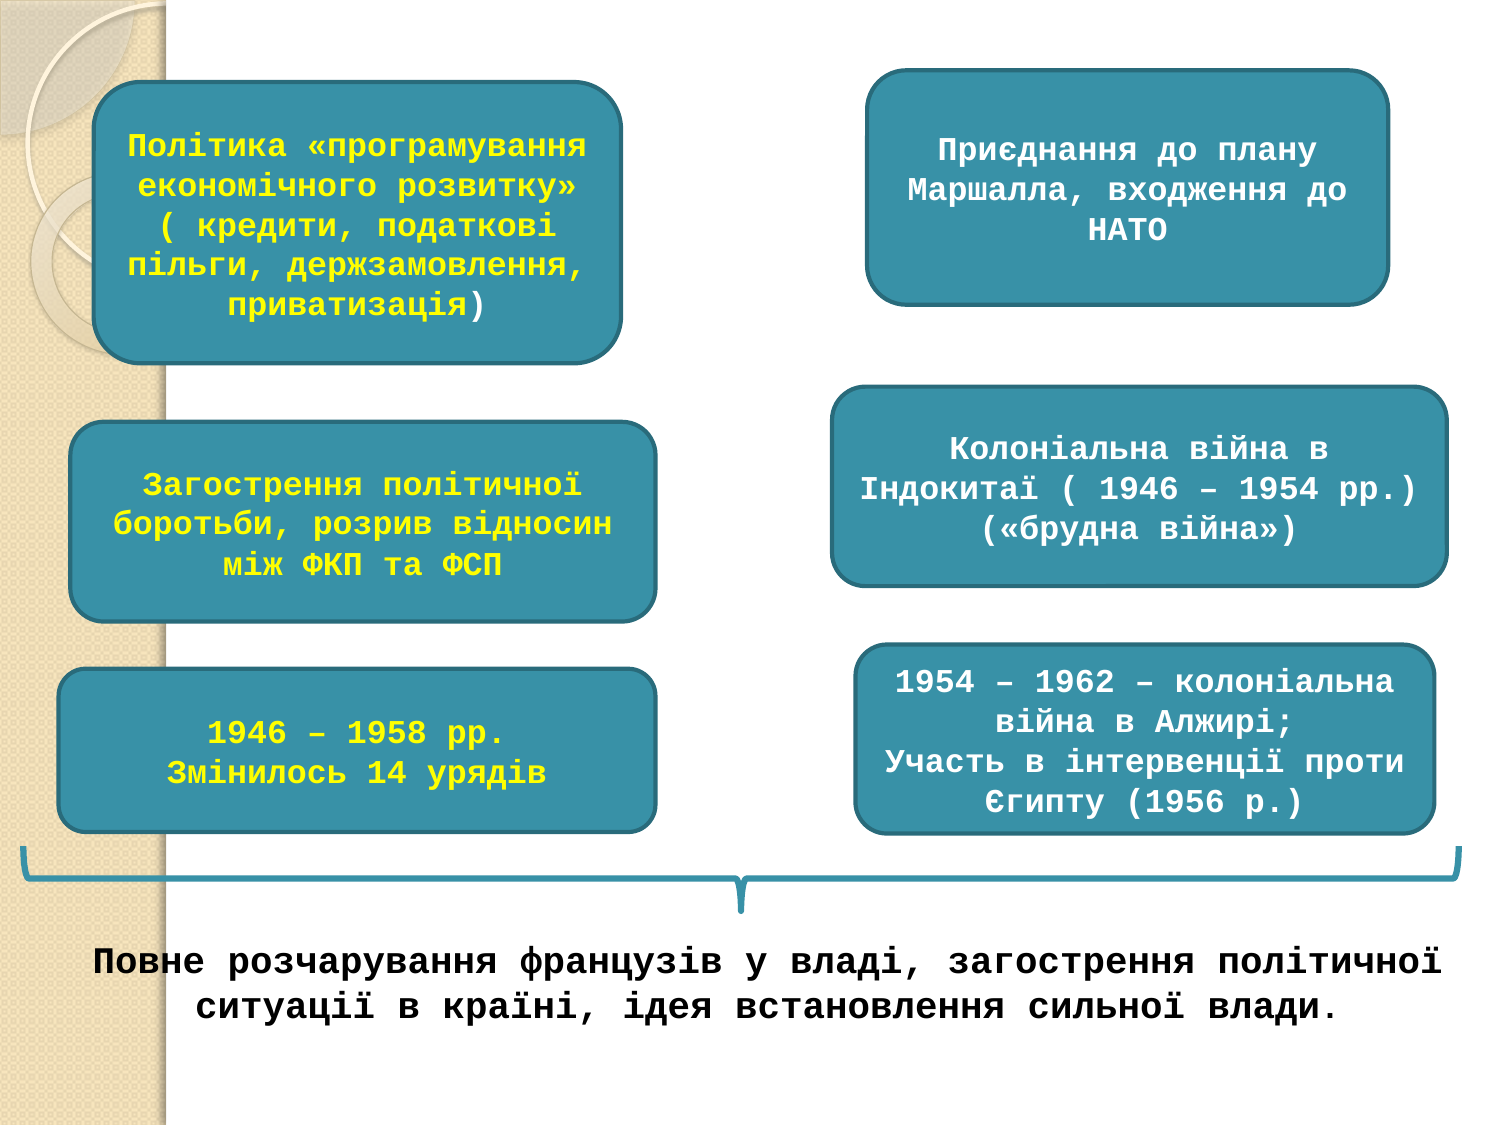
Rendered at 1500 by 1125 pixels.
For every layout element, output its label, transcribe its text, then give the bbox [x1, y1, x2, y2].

text_box 1954 – 1962 – колоніальна війна в Алжирі; Участь в інтервенції проти Єгипту (1956 р.) [853, 642, 1437, 836]
text_box Приєднання до плану Маршалла, входження до НАТО [864, 68, 1391, 307]
text_box Колоніальна війна в Індокитаї ( 1946 – 1954 рр.) («брудна війна») [829, 384, 1449, 589]
text_box Загострення політичної боротьби, розрив відносин між ФКП та ФСП [68, 419, 658, 624]
text_box Політика «програмування економічного розвитку» ( кредити, податкові пільги, держзамовлення, приватизація) [91, 79, 624, 366]
text_box Повне розчарування французів у владі, загострення політичної ситуації в країні, ідея встановлення сильної влади. [64, 928, 1471, 1034]
text_box [22, 846, 1460, 912]
text_box 1946 – 1958 рр. Змінилось 14 урядів [56, 666, 658, 835]
